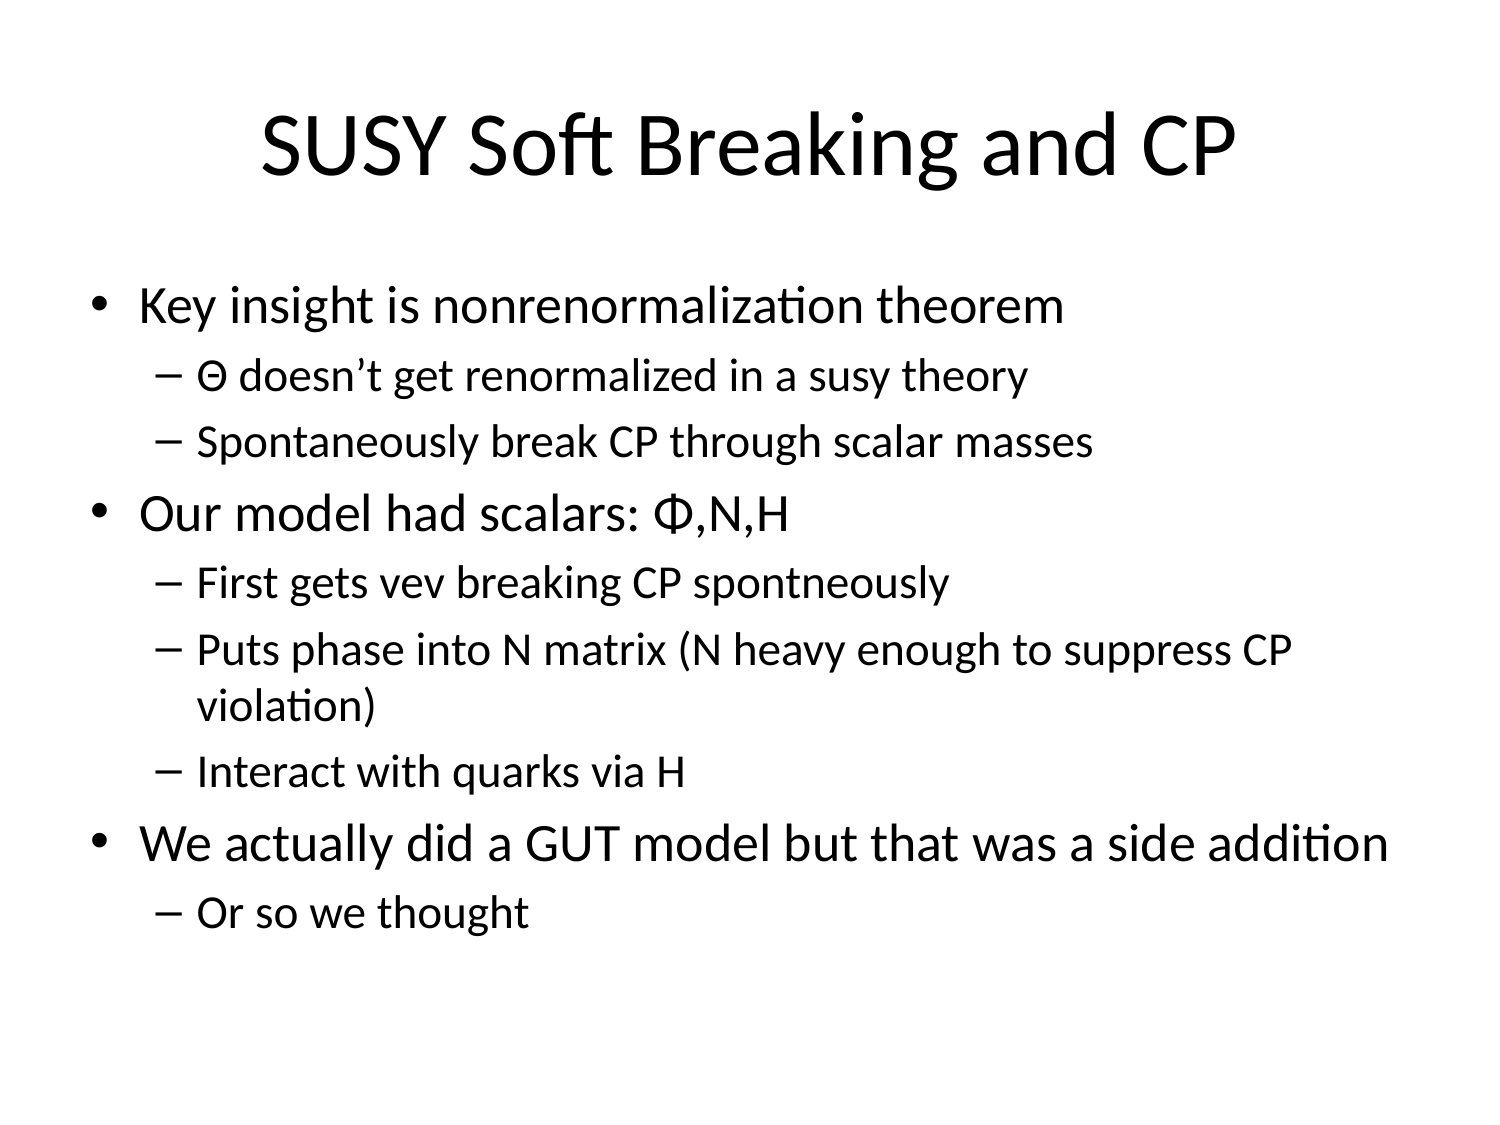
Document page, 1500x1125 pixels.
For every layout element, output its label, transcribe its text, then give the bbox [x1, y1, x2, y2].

title SUSY Soft Breaking and CP [75, 45, 1425, 233]
list Key insight is nonrenormalization theorem Θ doesn’t get renormalized in a susy theory Spontaneously break CP through scalar masses Our model had scalars: Φ,N,H First gets vev breaking CP spontneously Puts phase into N matrix (N heavy enough to suppress CP violation) Interact with quarks via H We actually did a GUT model but that was a side addition Or so we thought [75, 262, 1425, 1005]
